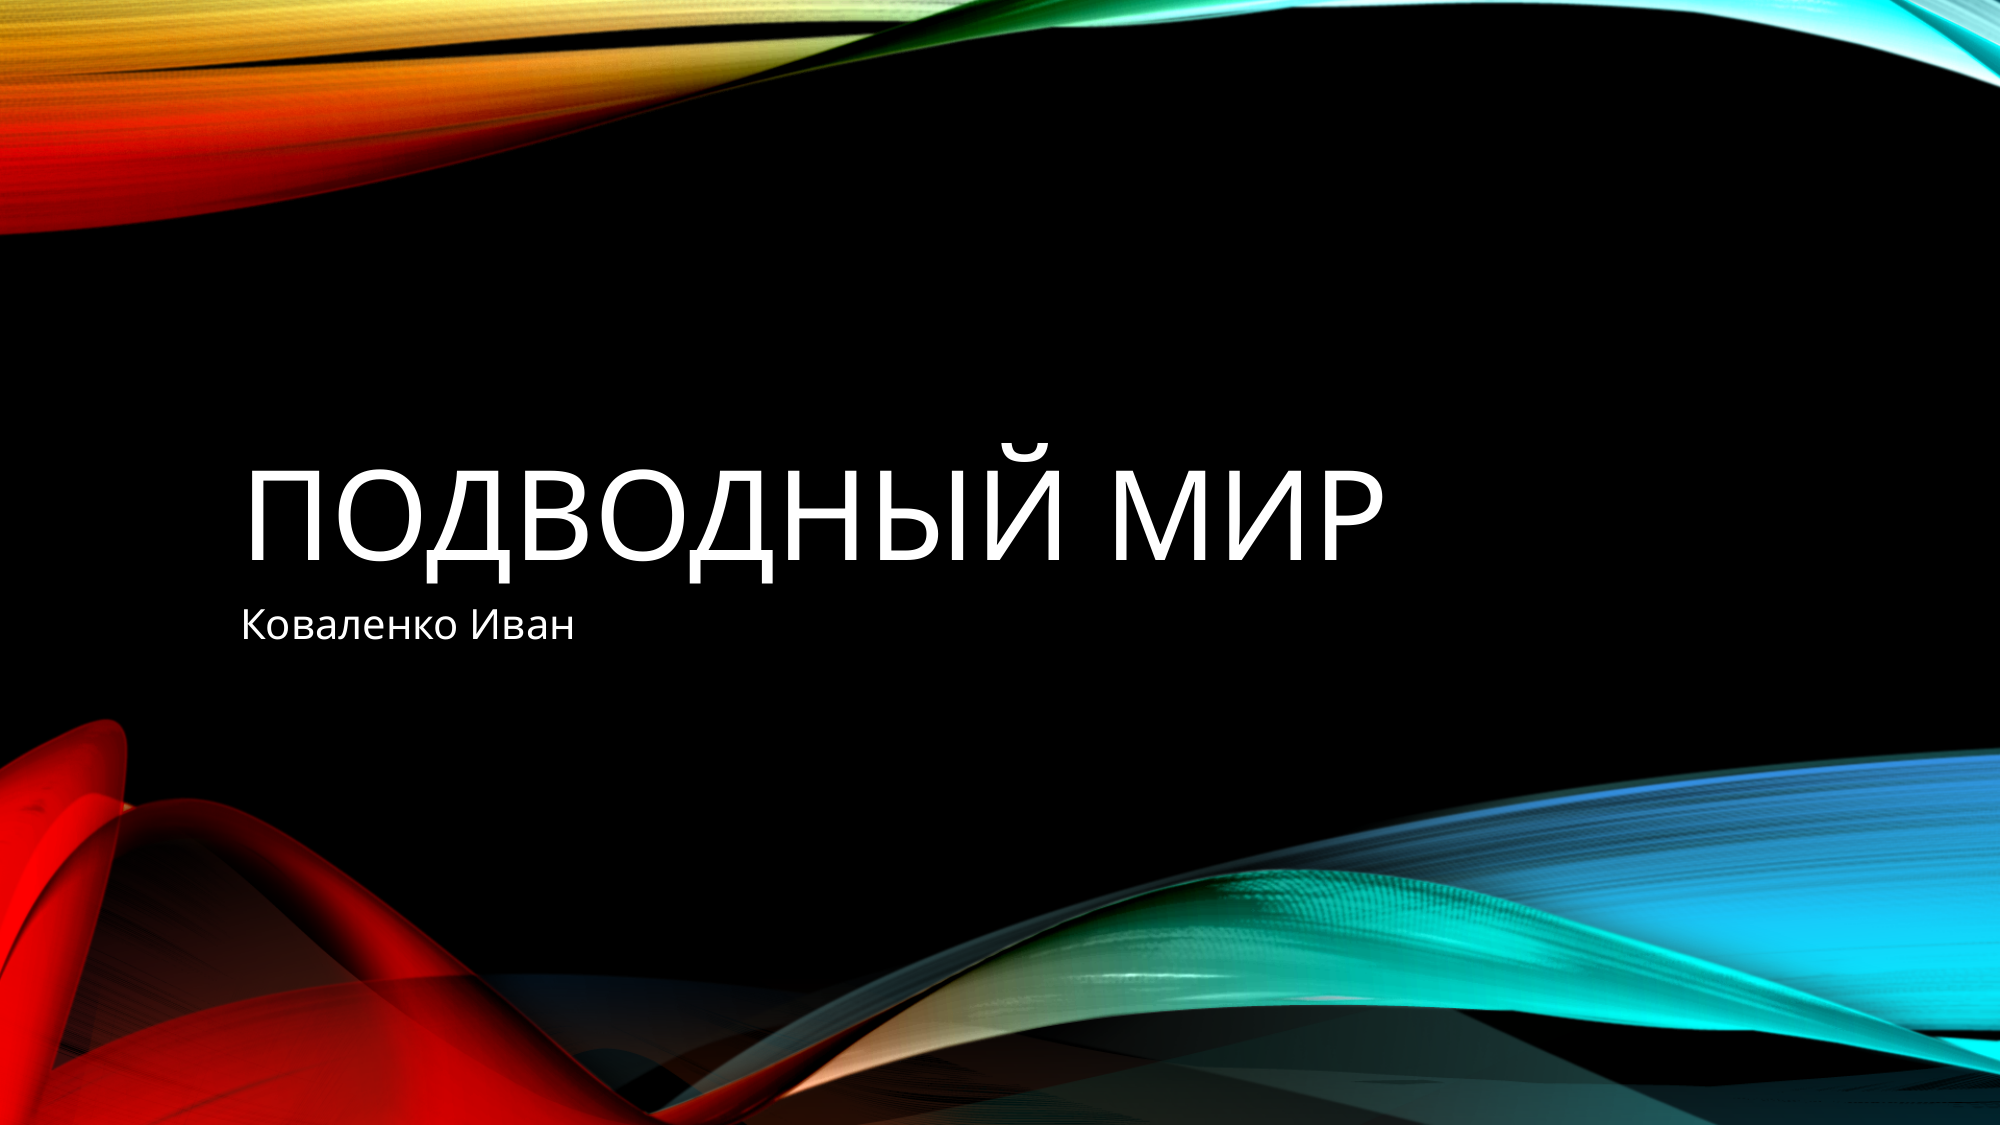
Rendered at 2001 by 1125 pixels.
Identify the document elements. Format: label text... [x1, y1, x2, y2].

title Подводный мир [225, 295, 1775, 595]
picture [0, 0, 2000, 237]
picture [0, 717, 2000, 1125]
subtitle Коваленко Иван [225, 595, 1775, 709]
